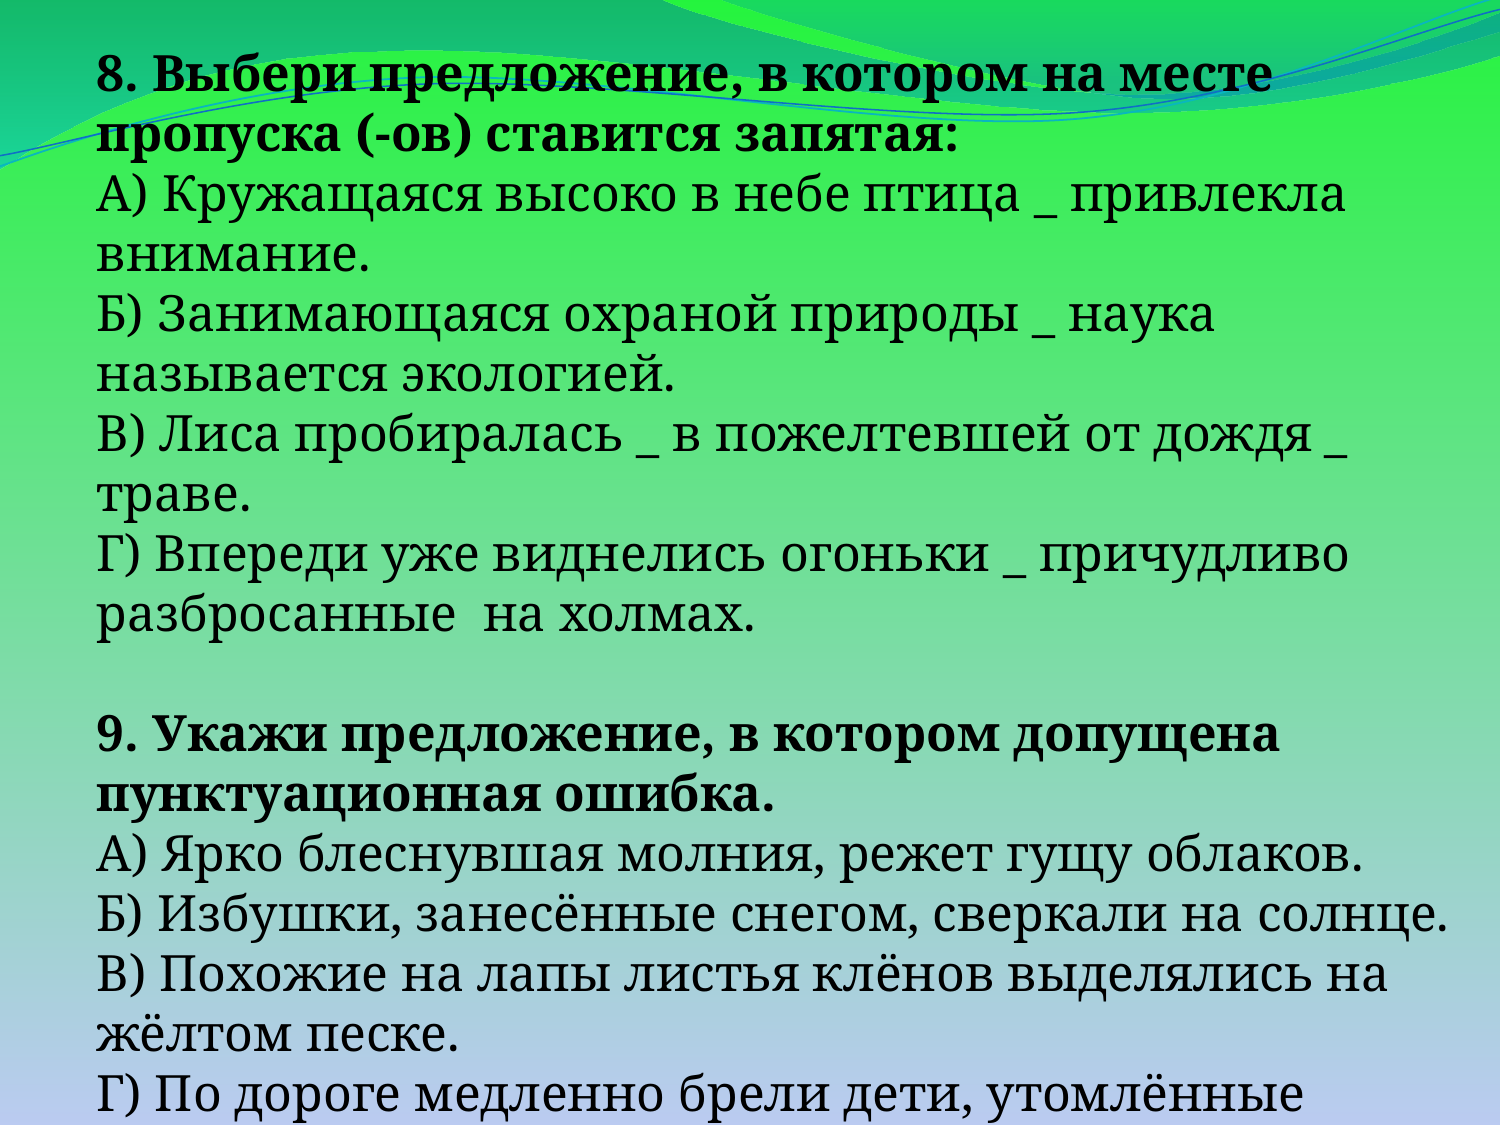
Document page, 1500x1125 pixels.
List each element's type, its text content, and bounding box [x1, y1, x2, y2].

text_box 8. Выбери предложение, в котором на месте пропуска (-ов) ставится запятая: А) Кружащаяся высоко в небе птица _ привлекла внимание. Б) Занимающаяся охраной природы _ наука называется экологией. В) Лиса пробиралась _ в пожелтевшей от дождя _ траве. Г) Впереди уже виднелись огоньки _ причудливо разбросанные на холмах. 9. Укажи предложение, в котором допущена пунктуационная ошибка. А) Ярко блеснувшая молния, режет гущу облаков. Б) Избушки, занесённые снегом, сверкали на солнце. В) Похожие на лапы листья клёнов выделялись на жёлтом песке. Г) По дороге медленно брели дети, утомлённые долгой прогулкой. [81, 34, 1477, 1125]
